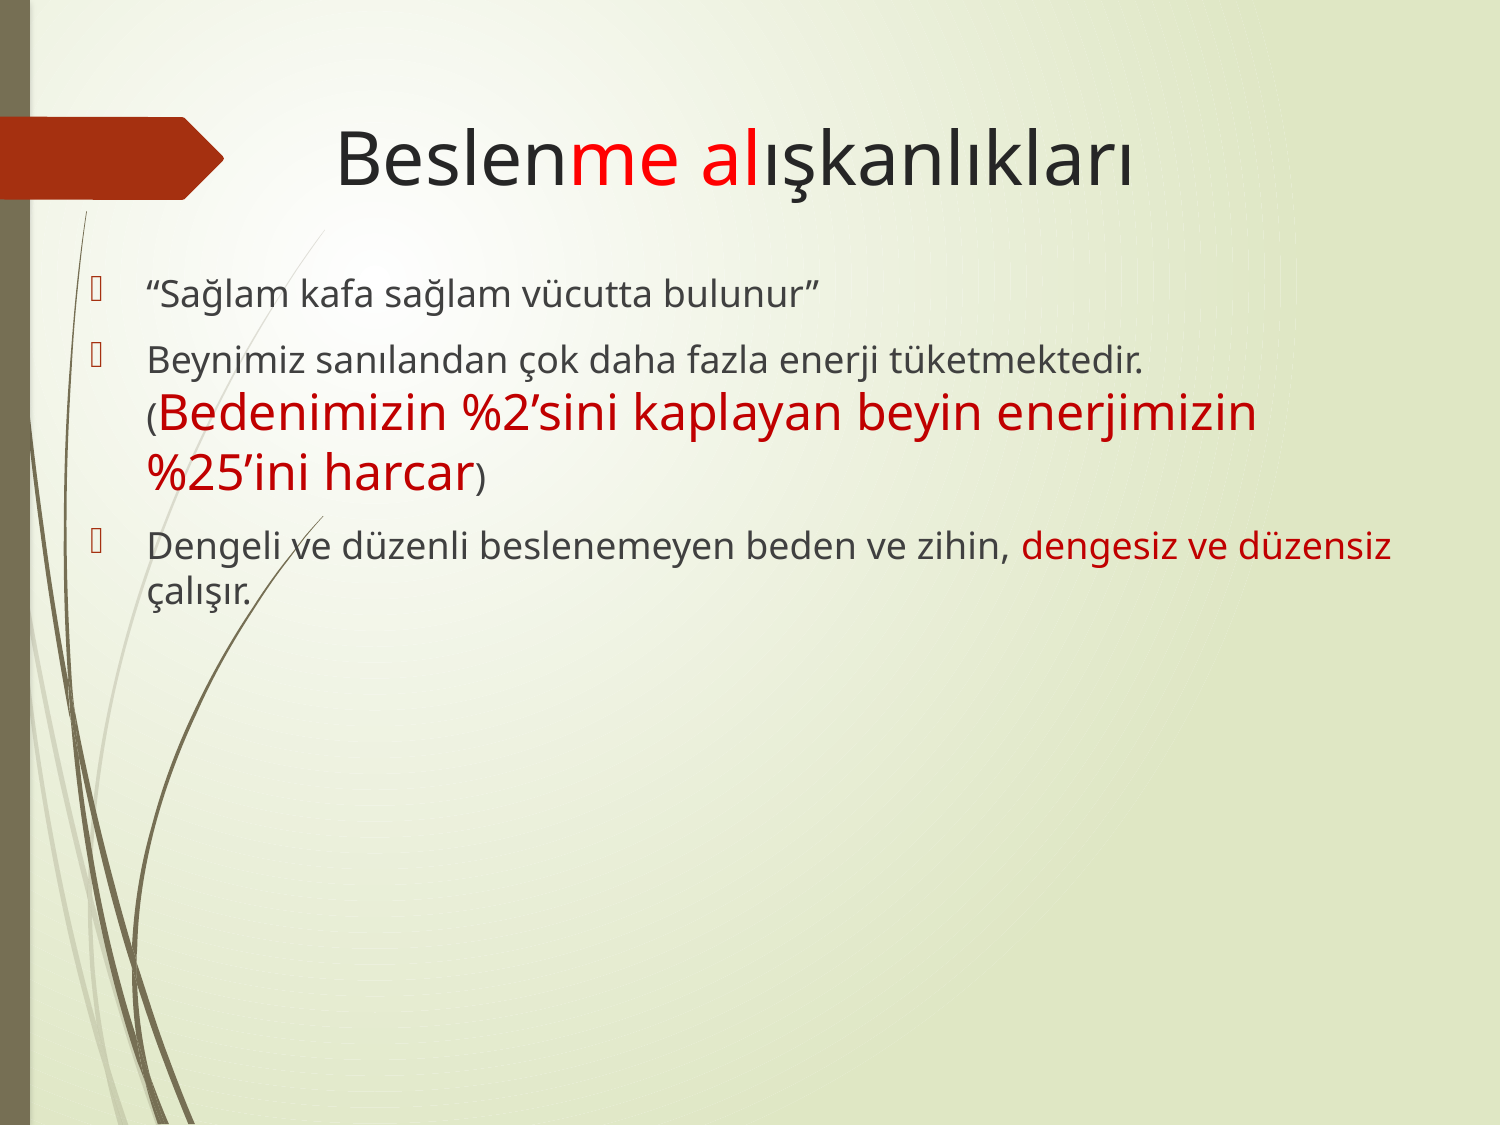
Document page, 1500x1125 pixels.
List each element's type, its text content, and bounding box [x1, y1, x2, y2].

list “Sağlam kafa sağlam vücutta bulunur” Beynimiz sanılandan çok daha fazla enerji tüketmektedir. (Bedenimizin %2’sini kaplayan beyin enerjimizin %25’ini harcar) Dengeli ve düzenli beslenemeyen beden ve zihin, dengesiz ve düzensiz çalışır. [75, 262, 1412, 1005]
title Beslenme alışkanlıkları [319, 102, 1400, 262]
